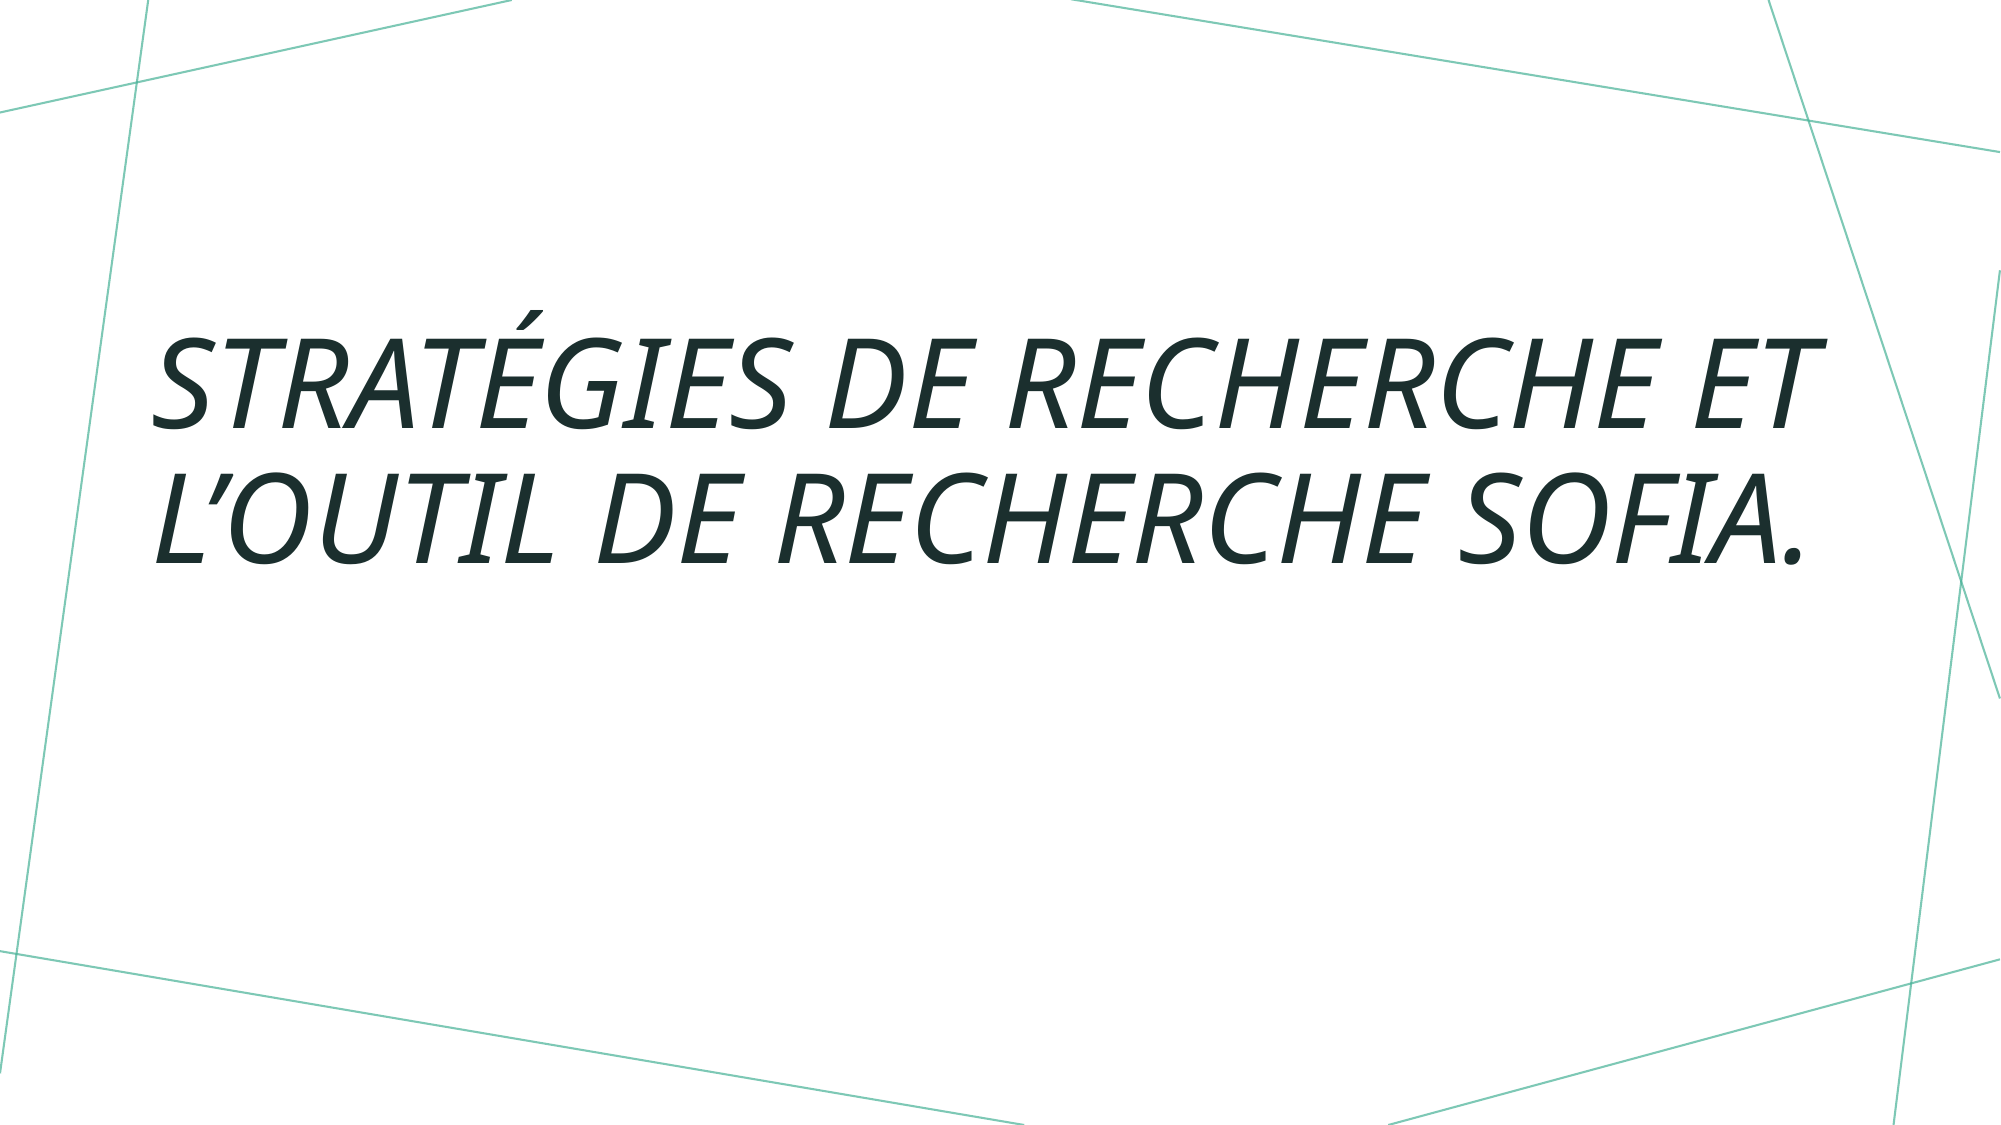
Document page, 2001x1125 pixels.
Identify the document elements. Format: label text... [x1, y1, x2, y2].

title Stratégies de recherche et l’outil de recherche Sofia. [136, 280, 1862, 749]
